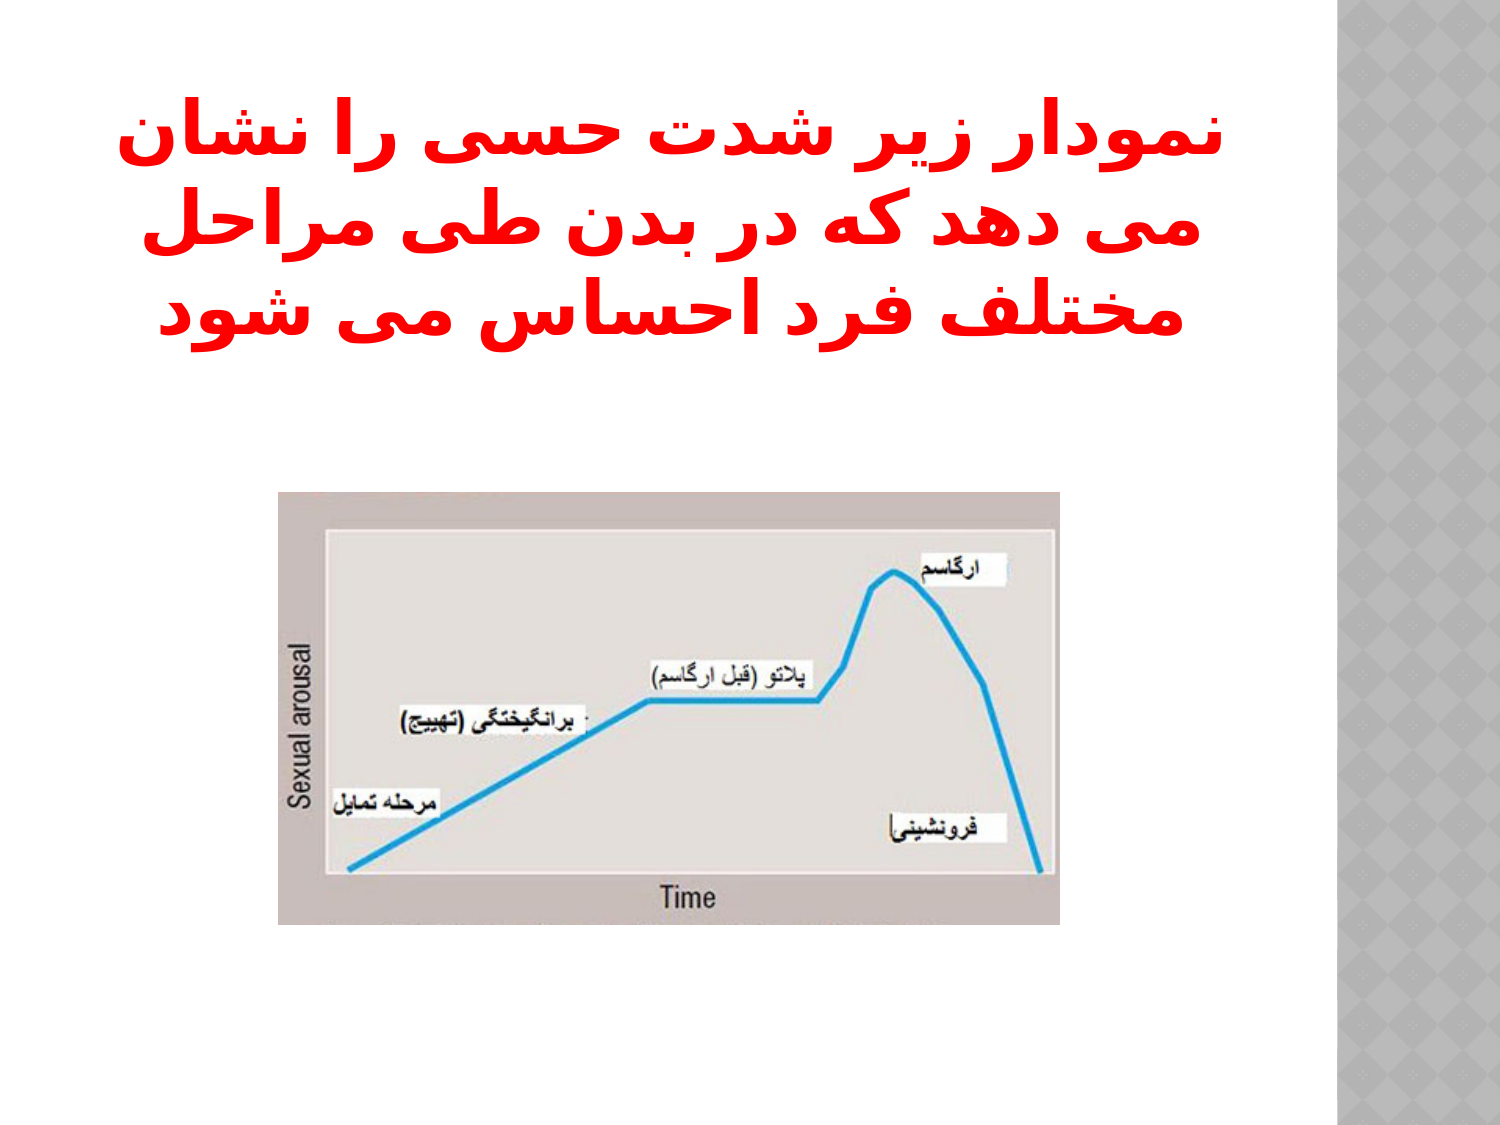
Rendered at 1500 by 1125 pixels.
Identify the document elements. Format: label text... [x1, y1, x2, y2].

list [277, 492, 1060, 925]
title نمودار زیر شدت حسی را نشان می دهد که در بدن طی مراحل مختلف فرد احساس می شود [75, 19, 1270, 350]
